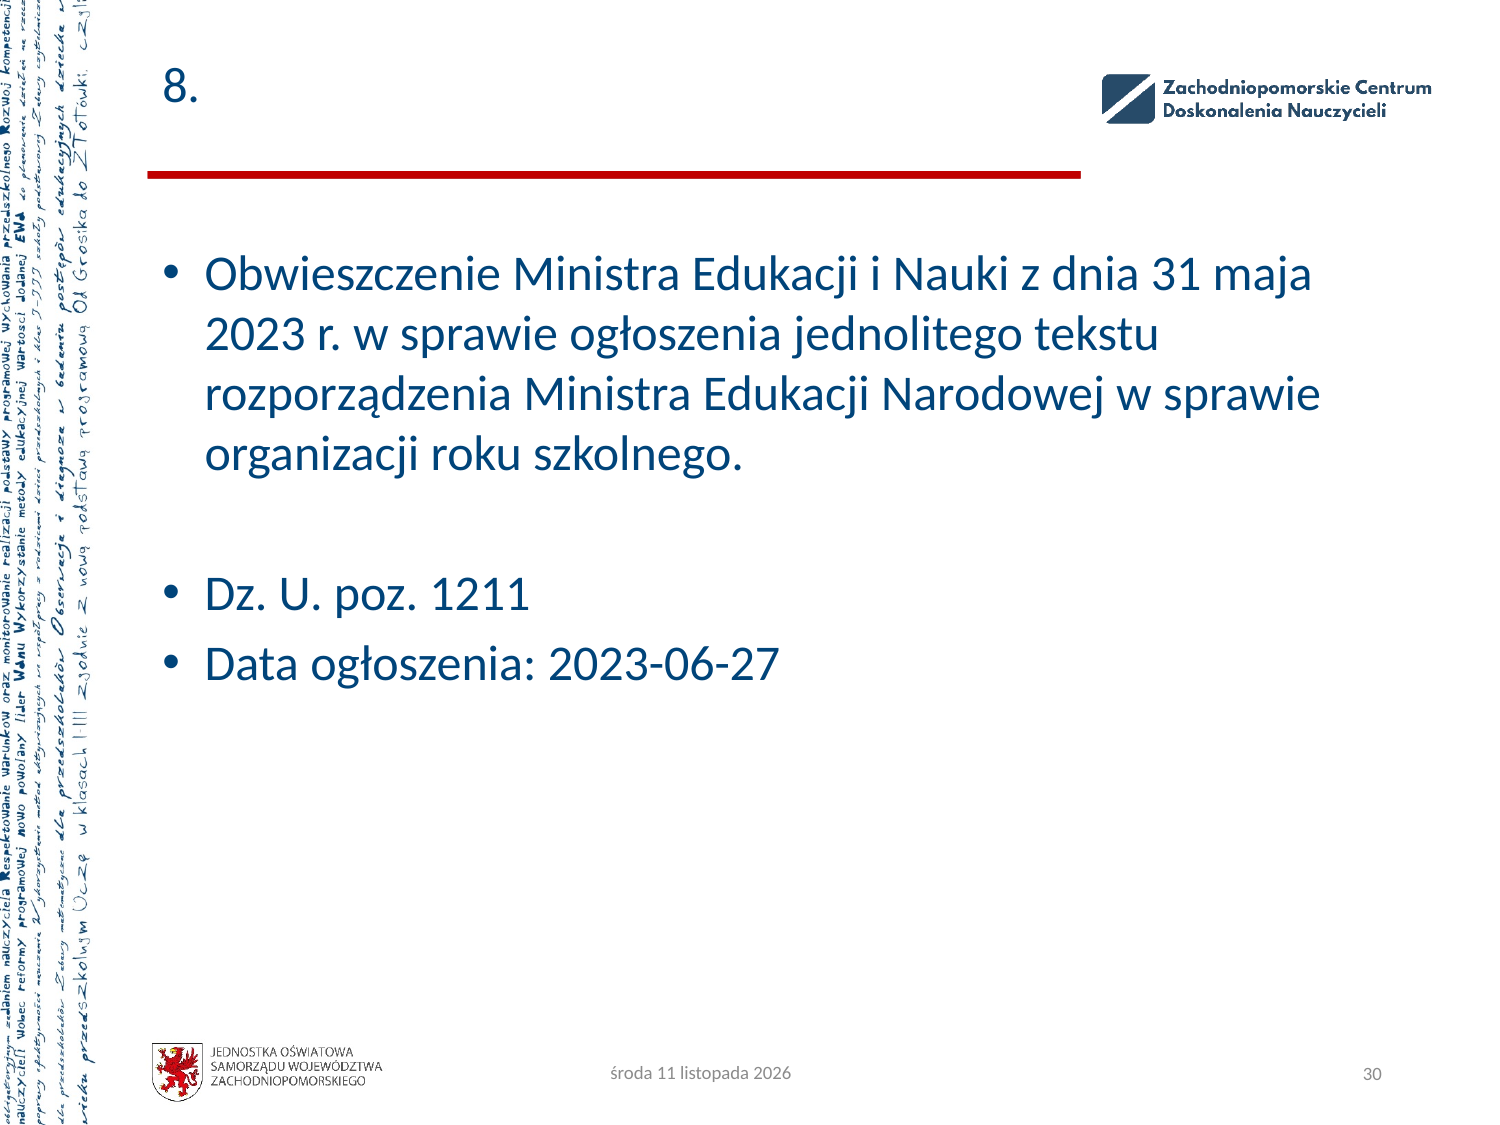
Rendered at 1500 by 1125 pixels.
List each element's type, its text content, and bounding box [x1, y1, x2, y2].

picture [135, 1027, 393, 1117]
slide_number czwartek, 5 października 2023 [532, 1041, 870, 1102]
slide_number 30 [1059, 1042, 1397, 1103]
list Obwieszczenie Ministra Edukacji i Nauki z dnia 31 maja 2023 r. w sprawie ogłoszenia jednolitego tekstu rozporządzenia Ministra Edukacji Narodowej w sprawie organizacji roku szkolnego. Dz. U. poz. 1211 Data ogłoszenia: 2023-06-27 [147, 233, 1414, 976]
picture [0, 0, 96, 1125]
picture [1081, 48, 1460, 149]
title 8. [147, 45, 1081, 149]
